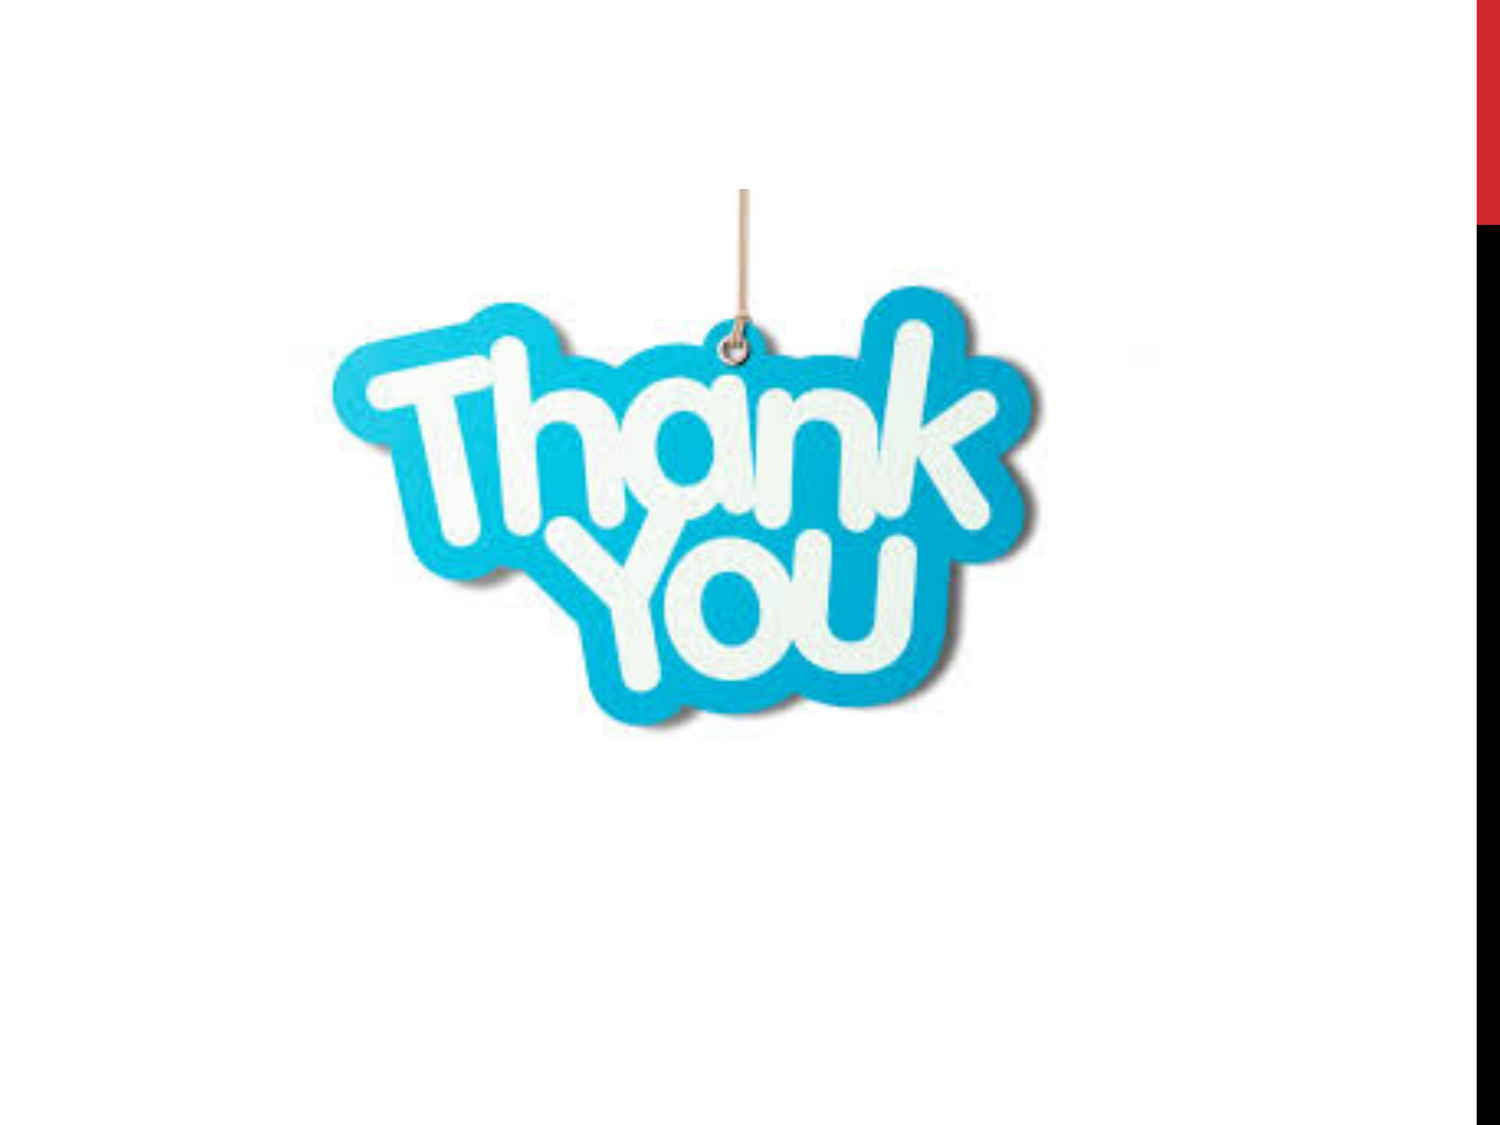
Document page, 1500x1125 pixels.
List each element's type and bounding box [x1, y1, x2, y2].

list [261, 188, 1165, 790]
